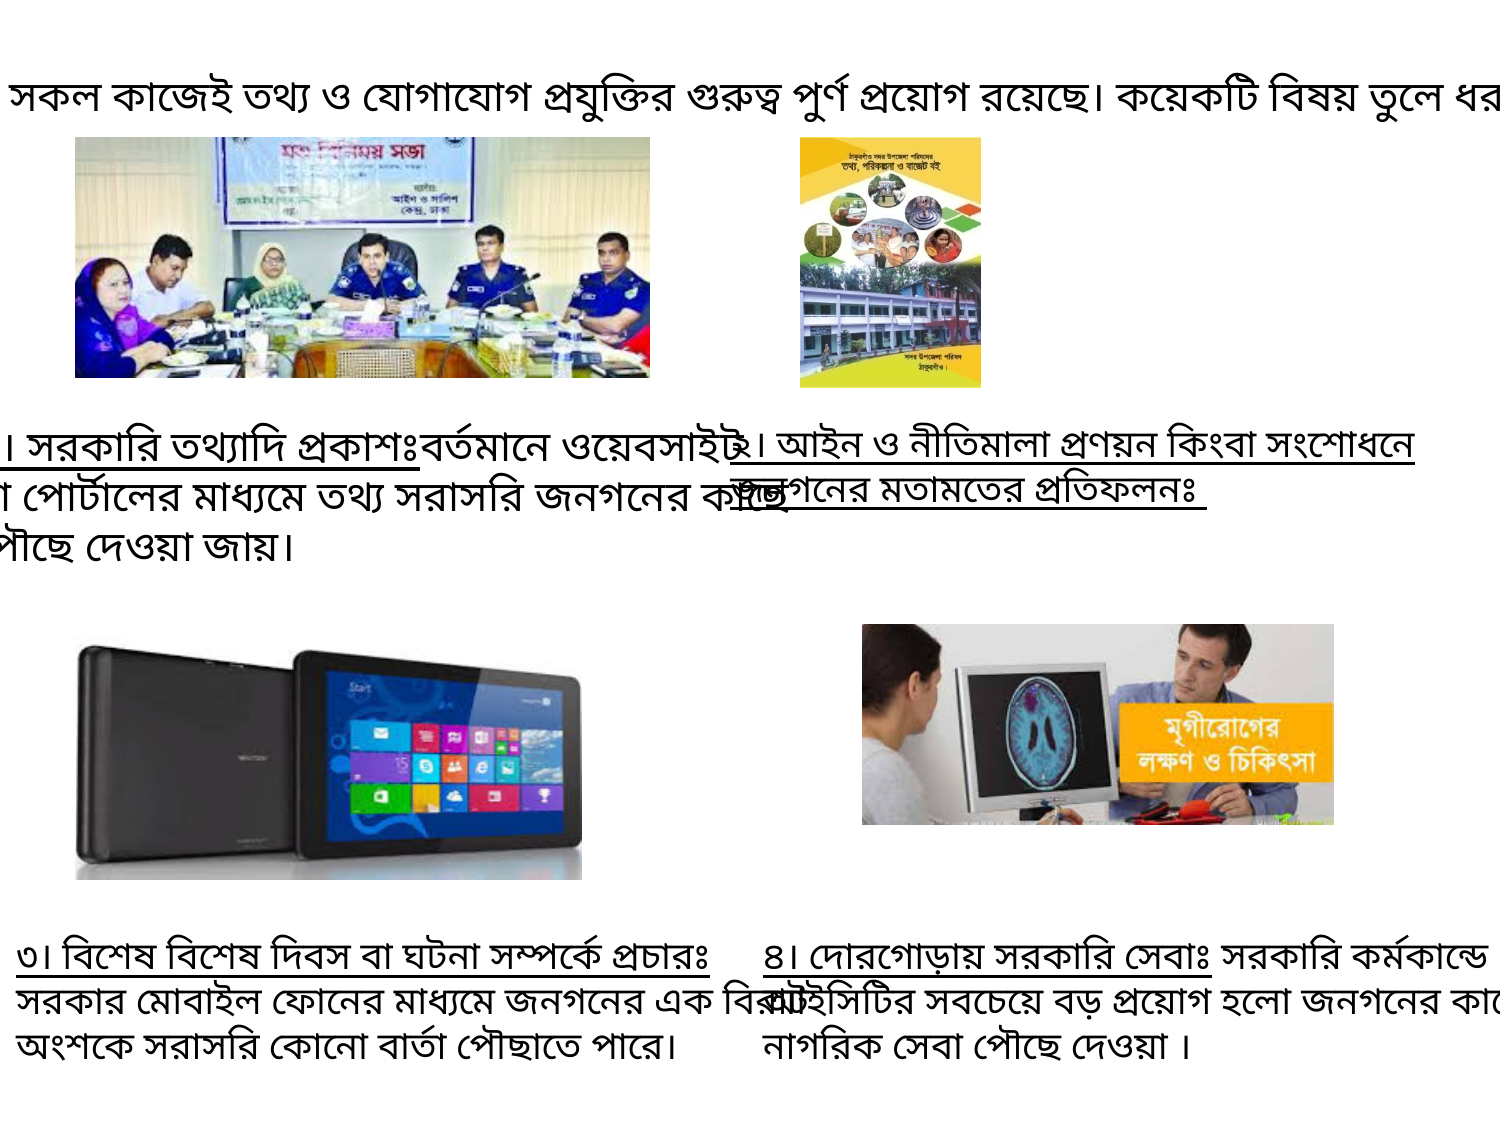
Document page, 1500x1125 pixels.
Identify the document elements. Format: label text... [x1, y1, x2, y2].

picture [799, 137, 981, 388]
picture [74, 137, 650, 378]
text_box ১। সরকারি তথ্যাদি প্রকাশঃবর্তমানে ওয়েবসাইট বা পোর্টালের মাধ্যমে তথ্য সরাসরি জনগনের কাছে পৌছে দেওয়া জায়। [0, 412, 805, 578]
text_box ৩। বিশেষ বিশেষ দিবস বা ঘটনা সম্পর্কে প্রচারঃ সরকার মোবাইল ফোনের মাধ্যমে জনগনের এক বিরাট অংশকে সরাসরি কোনো বার্তা পৌছাতে পারে। [1, 924, 748, 1075]
text_box সরকারি সকল কাজেই তথ্য ও যোগাযোগ প্রযুক্তির গুরুত্ব পুর্ণ প্রয়োগ রয়েছে। কয়েকটি বিষয় তুলে ধরা হলো। [0, 62, 1500, 128]
text_box ৪। দোরগোড়ায় সরকারি সেবাঃ সরকারি কর্মকান্ডে আইসিটির সবচেয়ে বড় প্রয়োগ হলো জনগনের কাছে নাগরিক সেবা পৌছে দেওয়া । [748, 924, 1500, 1075]
picture [74, 637, 582, 880]
text_box ২। আইন ও নীতিমালা প্রণয়ন কিংবা সংশোধনে জনগনের মতামতের প্রতিফলনঃ [715, 412, 1430, 518]
picture [862, 624, 1334, 826]
